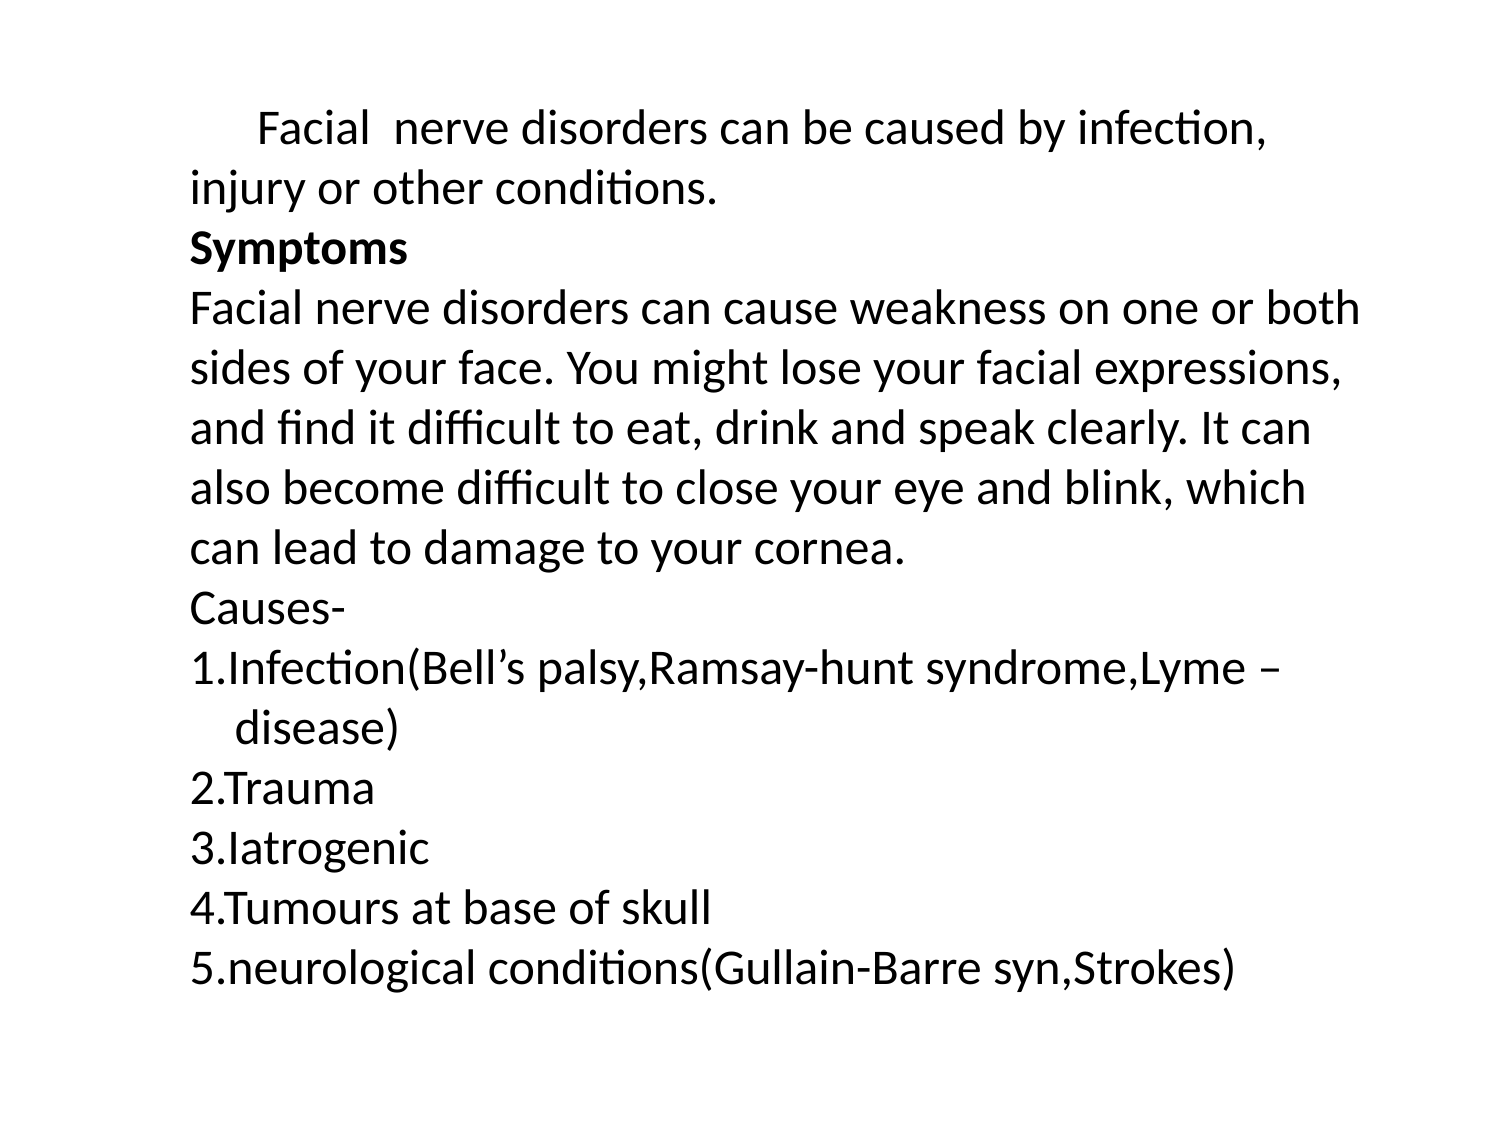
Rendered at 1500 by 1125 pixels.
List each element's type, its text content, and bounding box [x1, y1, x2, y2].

text_box Facial nerve disorders can be caused by infection, injury or other conditions. Symptoms Facial nerve disorders can cause weakness on one or both sides of your face. You might lose your facial expressions, and find it difficult to eat, drink and speak clearly. It can also become difficult to close your eye and blink, which can lead to damage to your cornea. Causes- 1.Infection(Bell’s palsy,Ramsay-hunt syndrome,Lyme – disease) 2.Trauma 3.Iatrogenic 4.Tumours at base of skull 5.neurological conditions(Gullain-Barre syn,Strokes) [174, 87, 1388, 1003]
